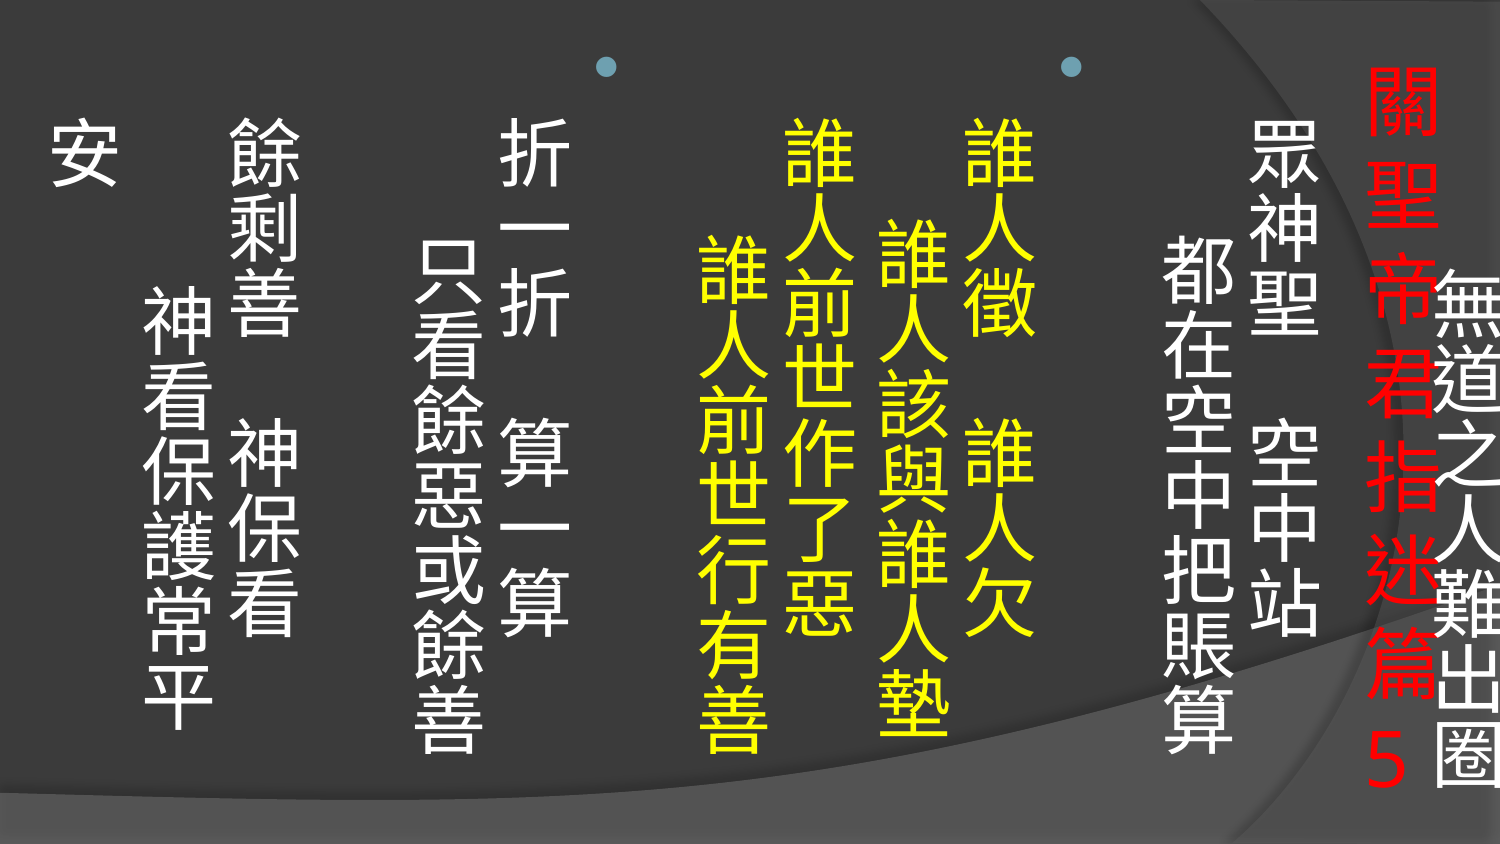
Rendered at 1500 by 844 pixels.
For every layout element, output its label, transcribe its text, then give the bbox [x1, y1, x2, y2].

list 修道人人出劫走 無道之人難出圈 眾神聖 空中站 都在空中把賬算 誰人徵 誰人欠 誰人該與誰人墊 誰人前世作了惡 誰人前世行有善 折一折 算一算 只看餘惡或餘善 餘剩善 神保看 神看保護常平安 [29, 32, 1341, 810]
title 關聖帝君指迷篇5 [1352, 43, 1473, 812]
